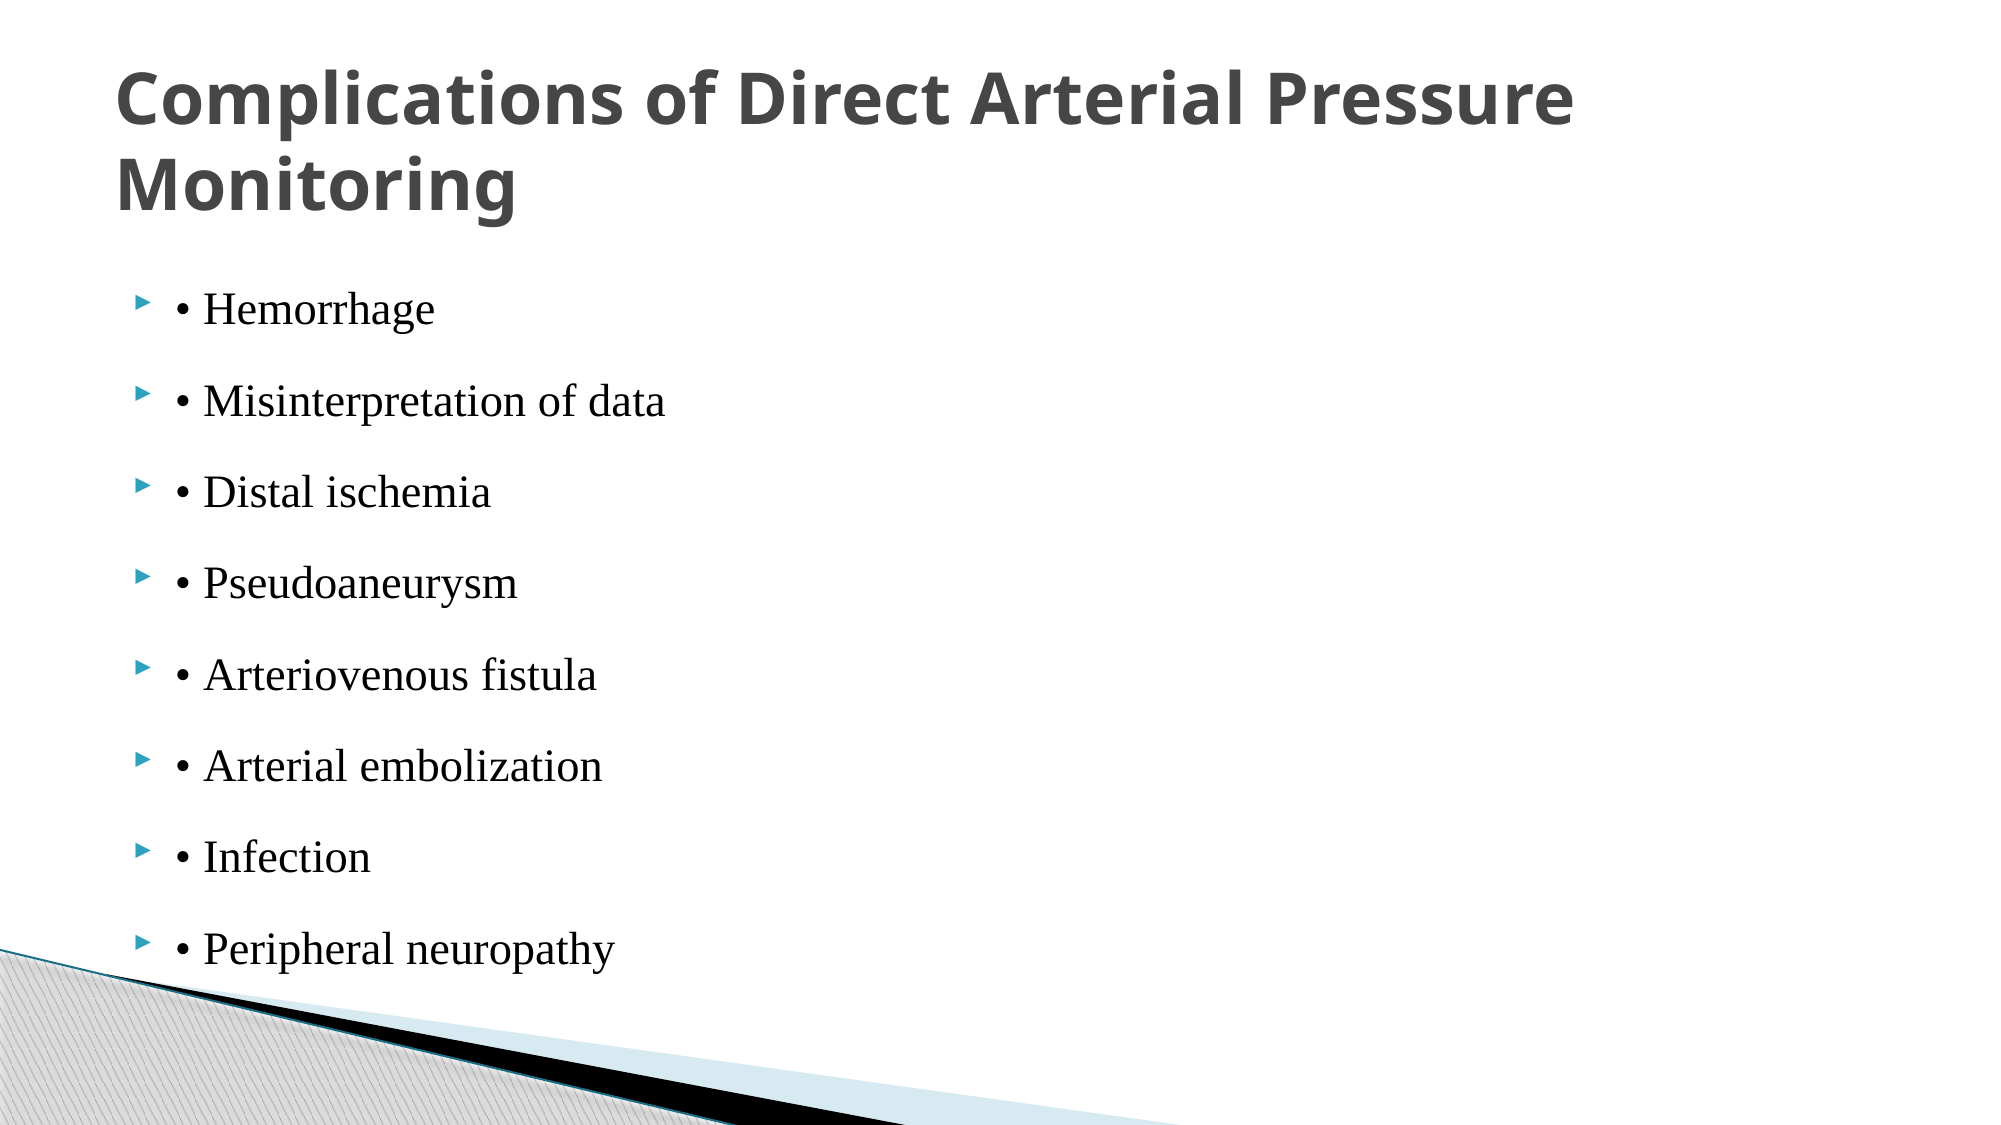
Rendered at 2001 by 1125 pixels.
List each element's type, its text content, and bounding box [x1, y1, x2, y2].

list • Hemorrhage • Misinterpretation of data • Distal ischemia • Pseudoaneurysm • Arteriovenous fistula • Arterial embolization • Infection • Peripheral neuropathy [99, 243, 1900, 986]
title Complications of Direct Arterial Pressure Monitoring [99, 45, 1900, 233]
